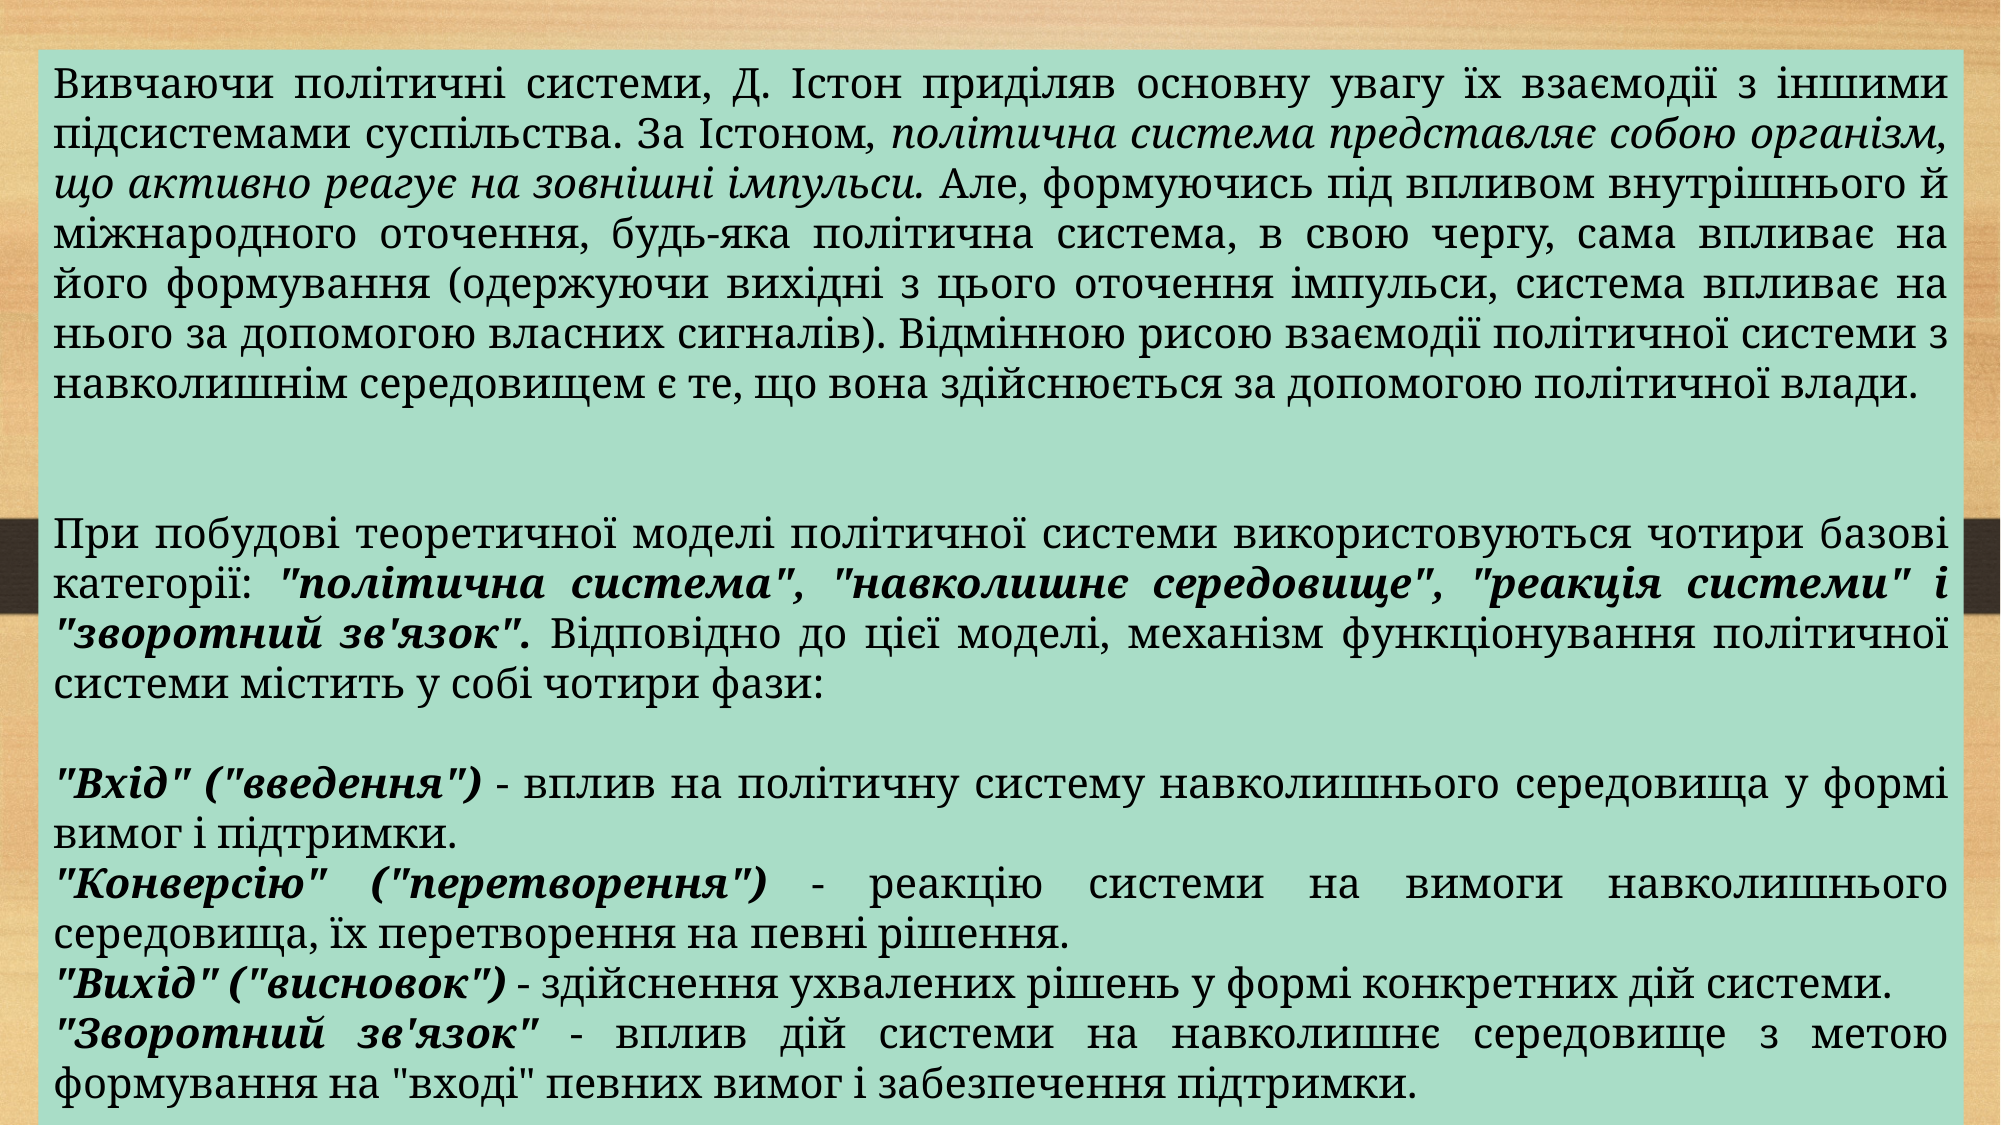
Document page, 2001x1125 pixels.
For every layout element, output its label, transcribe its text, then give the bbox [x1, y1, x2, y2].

text_box Вивчаючи політичні системи, Д. Істон приділяв основну увагу їх взаємодії з іншими підсистемами суспільства. За Істоном, політична система представляє собою організм, що активно реагує на зовнішні імпульси. Але, формуючись під впливом внутрішнього й міжнародного оточення, будь-яка політична система, в свою чергу, сама впливає на його формування (одержуючи вихідні з цього оточення імпульси, система впливає на нього за допомогою власних сигналів). Відмінною рисою взаємодії політичної системи з навколишнім середовищем є те, що вона здійснюється за допомогою політичної влади. При побудові теоретичної моделі політичної системи використовуються чотири базові категорії: "політична система", "навколишнє середовище", "реакція системи" і "зворотний зв'язок". Відповідно до цієї моделі, механізм функціонування політичної системи містить у собі чотири фази: "Вхід" ("введення") - вплив на політичну систему навколишнього середовища у формі вимог і підтримки. "Конверсію" ("перетворення") - реакцію системи на вимоги навколишнього середовища, їх перетворення на певні рішення. "Вихід" ("висновок") - здійснення ухвалених рішень у формі конкретних дій системи. "Зворотний зв'язок" - вплив дій системи на навколишнє середовище з метою формування на "вході" певних вимог і забезпечення підтримки. [38, 49, 1964, 1125]
picture [0, 0, 2001, 1125]
